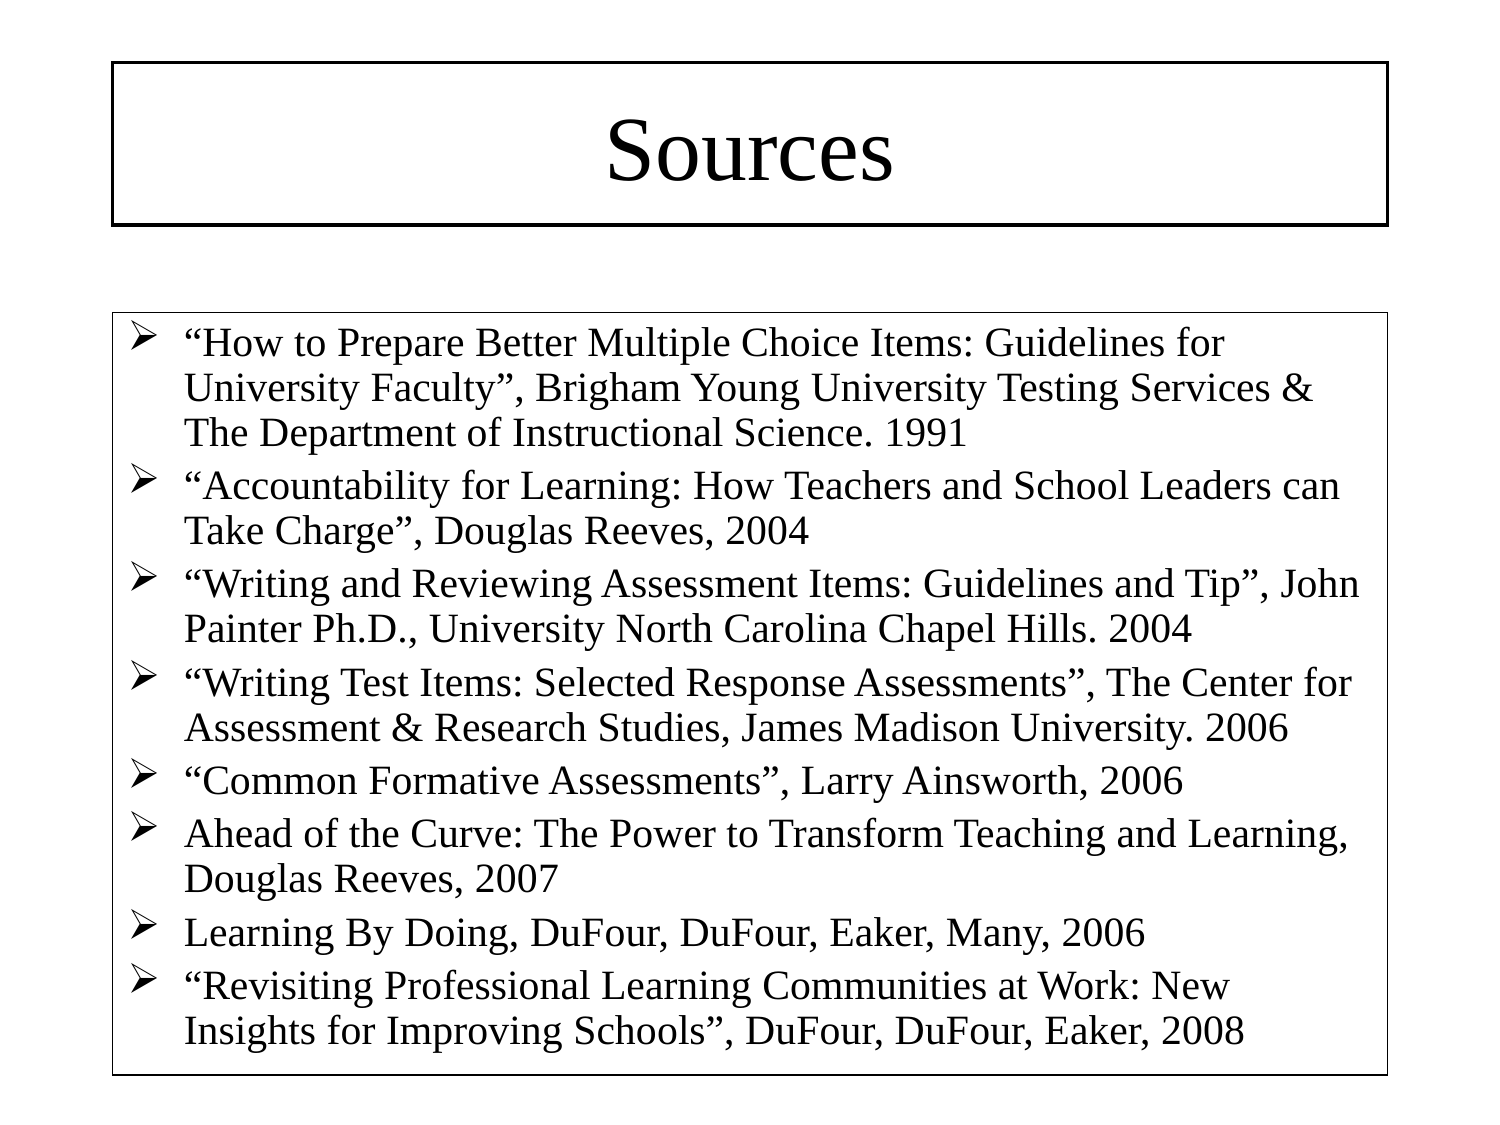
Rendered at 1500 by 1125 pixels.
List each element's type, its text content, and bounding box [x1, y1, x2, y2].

title Sources [112, 62, 1388, 226]
list “How to Prepare Better Multiple Choice Items: Guidelines for University Faculty”, Brigham Young University Testing Services & The Department of Instructional Science. 1991 “Accountability for Learning: How Teachers and School Leaders can Take Charge”, Douglas Reeves, 2004 “Writing and Reviewing Assessment Items: Guidelines and Tip”, John Painter Ph.D., University North Carolina Chapel Hills. 2004 “Writing Test Items: Selected Response Assessments”, The Center for Assessment & Research Studies, James Madison University. 2006 “Common Formative Assessments”, Larry Ainsworth, 2006 Ahead of the Curve: The Power to Transform Teaching and Learning, Douglas Reeves, 2007 Learning By Doing, DuFour, DuFour, Eaker, Many, 2006 “Revisiting Professional Learning Communities at Work: New Insights for Improving Schools”, DuFour, DuFour, Eaker, 2008 [112, 312, 1388, 1076]
